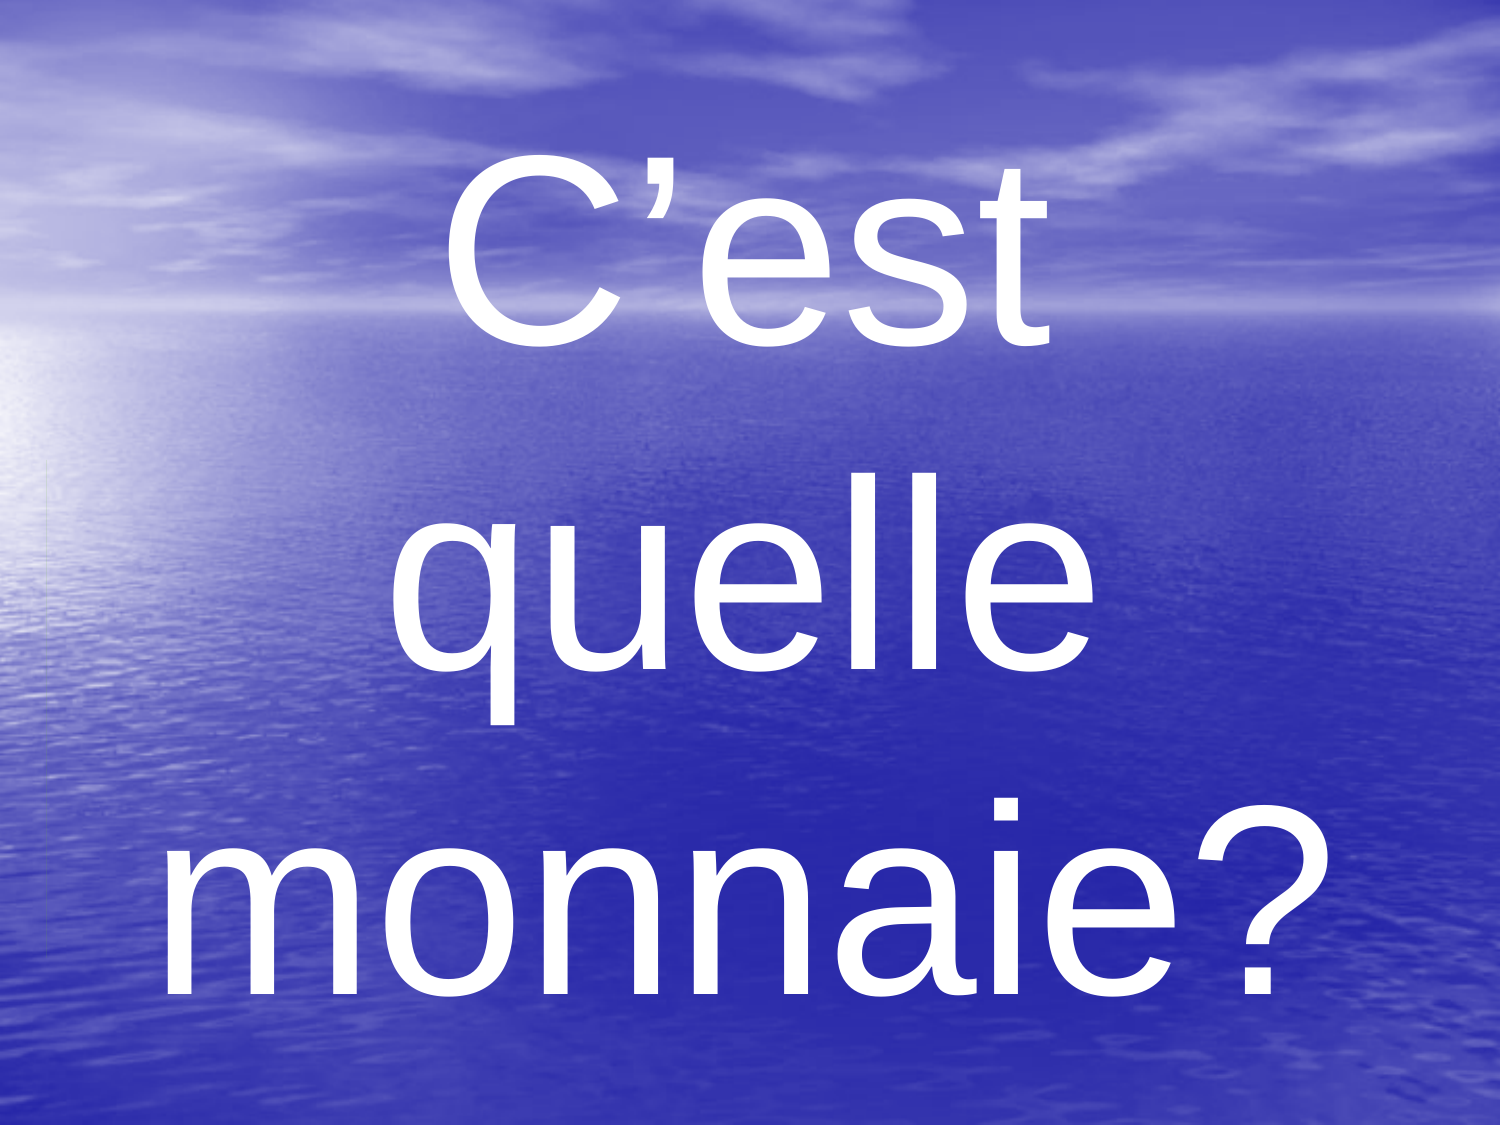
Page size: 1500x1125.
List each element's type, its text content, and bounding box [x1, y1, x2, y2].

text_box C’est quelle monnaie? [41, 66, 1447, 1057]
